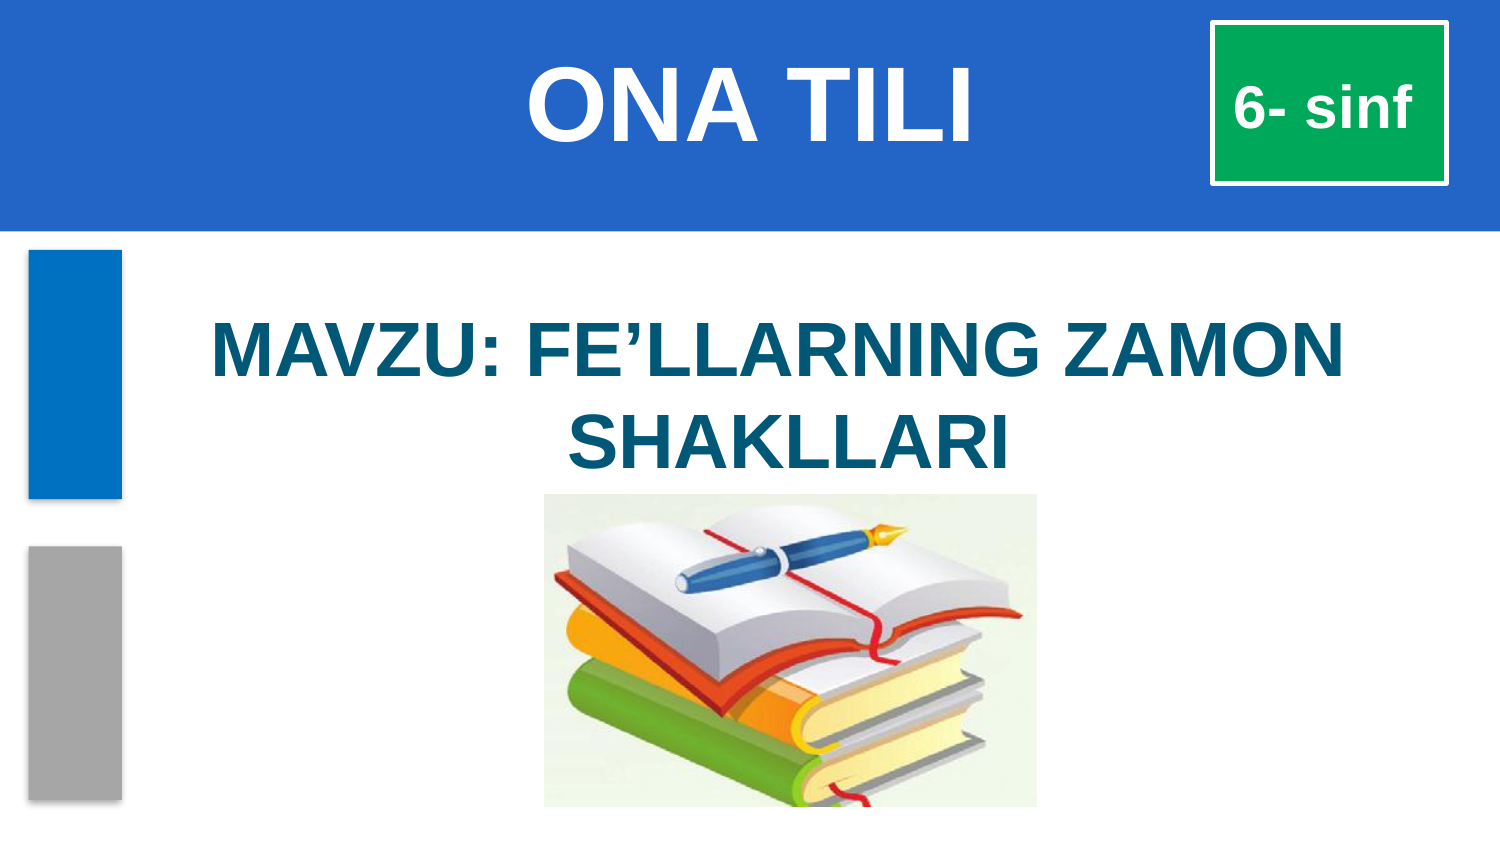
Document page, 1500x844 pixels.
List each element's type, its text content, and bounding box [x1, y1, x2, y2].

picture [544, 493, 1038, 808]
text_box MAVZU: FE’LLARNING ZAMON SHAKLLARI [128, 296, 1447, 485]
text_box 6- sinf [1233, 64, 1426, 141]
text_box [1212, 22, 1447, 184]
text_box [0, 0, 1500, 232]
text_box [28, 546, 122, 800]
title ONA TILI [411, 25, 1088, 170]
text_box [28, 249, 122, 500]
